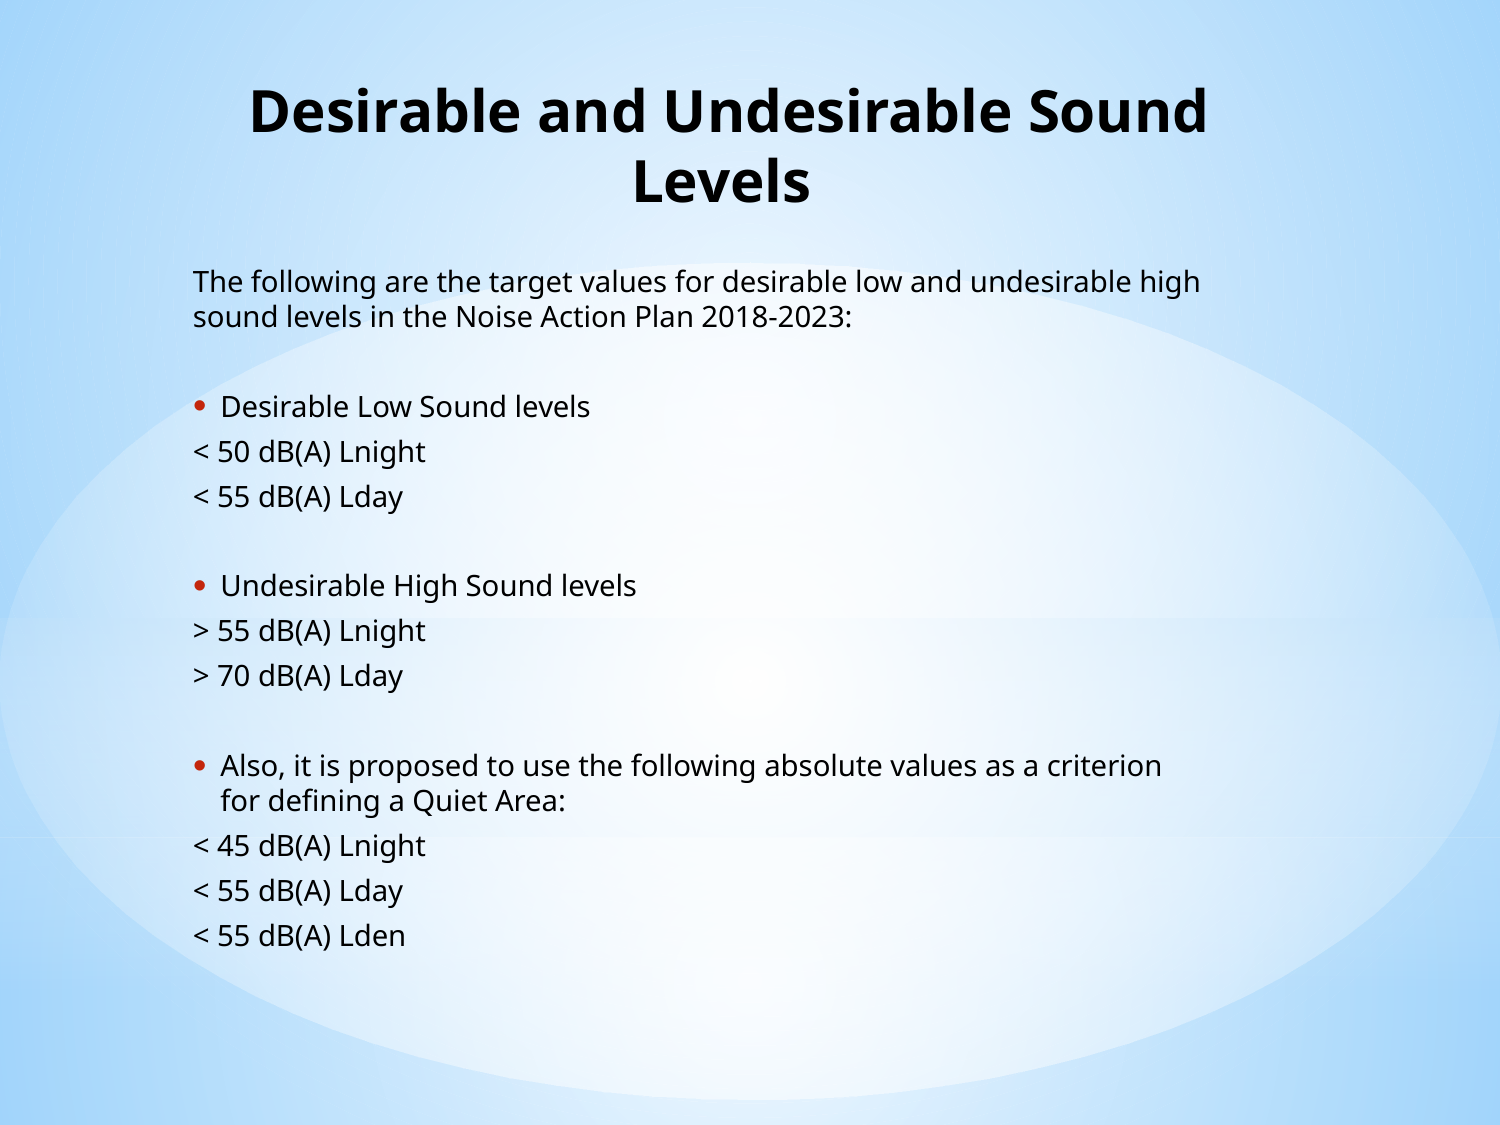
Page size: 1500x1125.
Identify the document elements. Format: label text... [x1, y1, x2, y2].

title Desirable and Undesirable Sound Levels [194, 66, 1264, 209]
list The following are the target values for desirable low and undesirable high sound levels in the Noise Action Plan 2018-2023: Desirable Low Sound levels < 50 dB(A) Lnight < 55 dB(A) Lday Undesirable High Sound levels > 55 dB(A) Lnight > 70 dB(A) Lday Also, it is proposed to use the following absolute values as a criterion for defining a Quiet Area: < 45 dB(A) Lnight < 55 dB(A) Lday < 55 dB(A) Lden [171, 255, 1222, 968]
